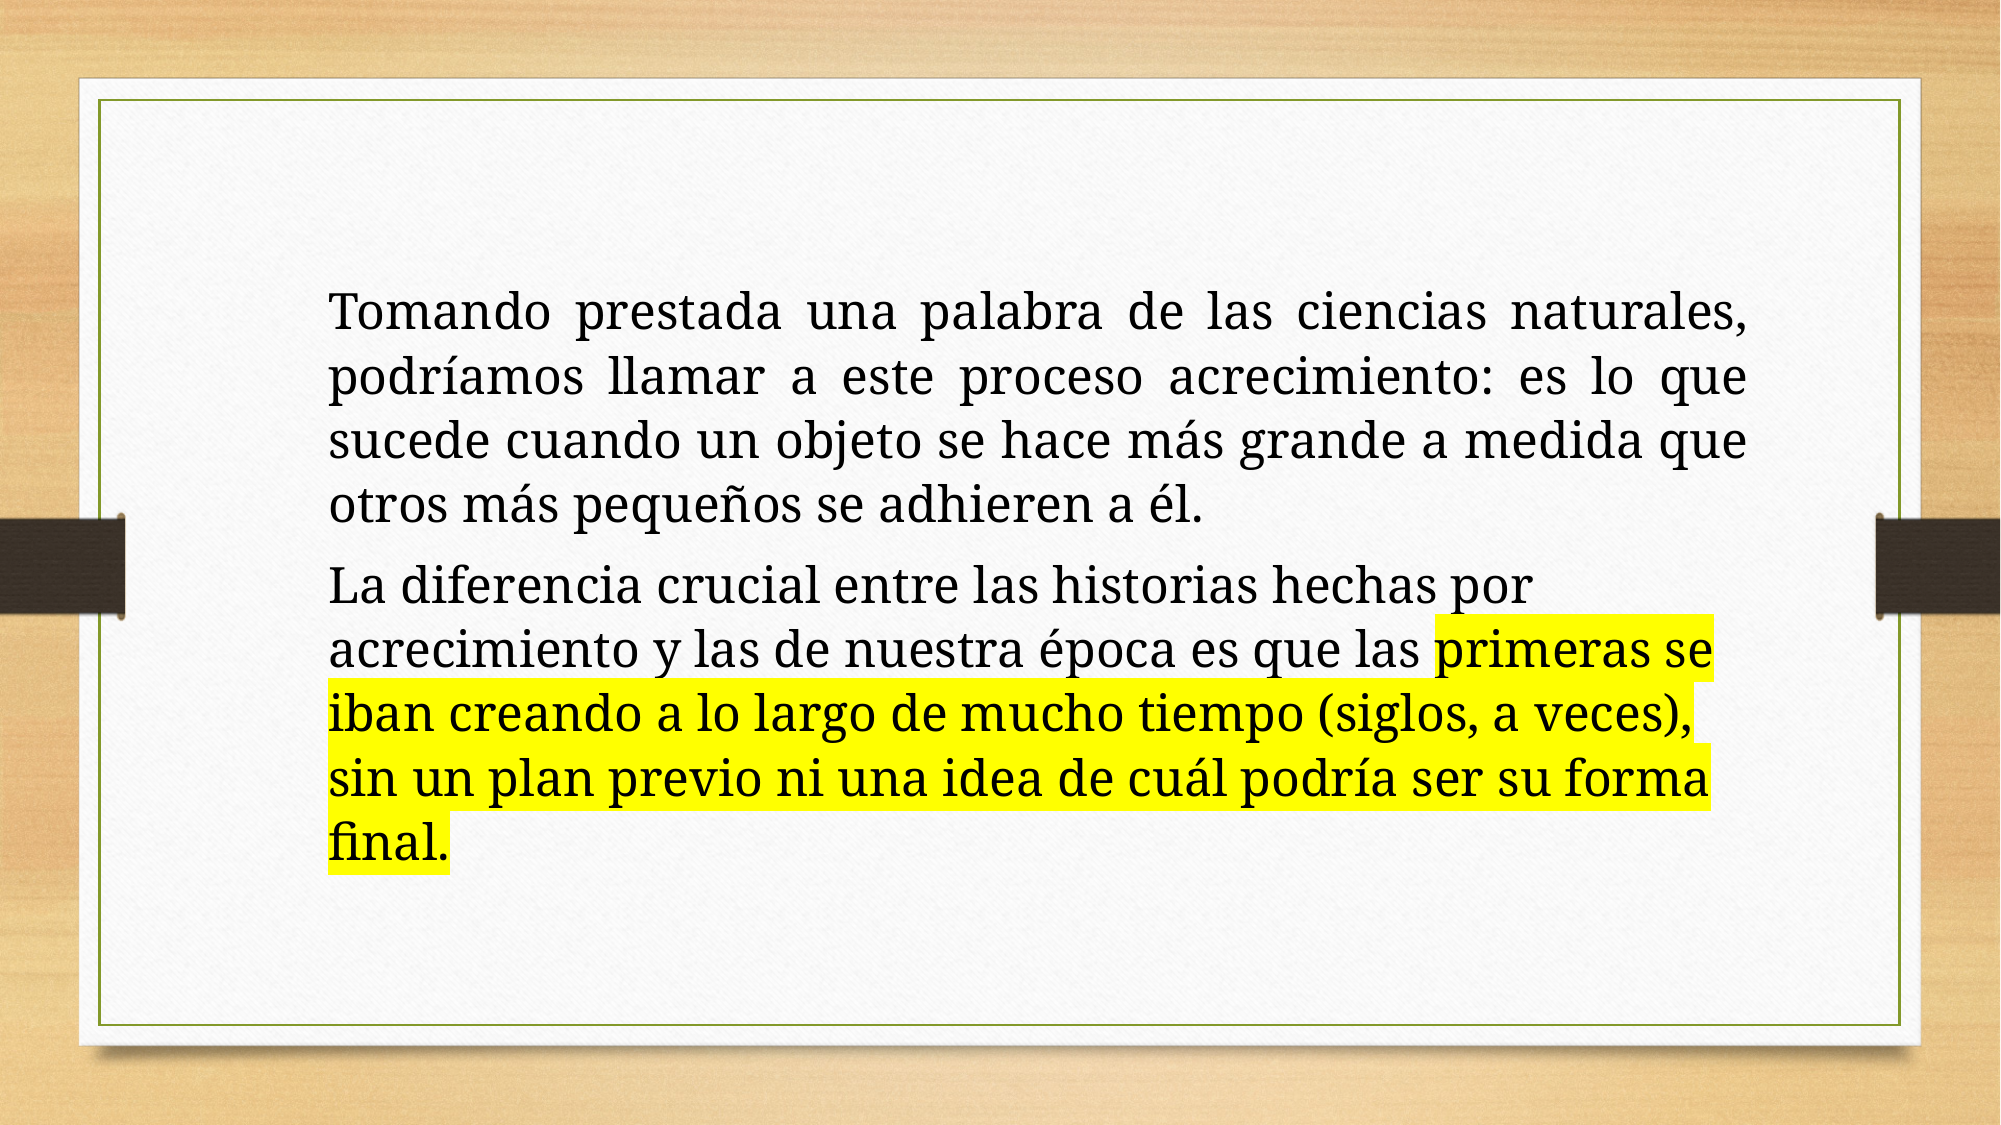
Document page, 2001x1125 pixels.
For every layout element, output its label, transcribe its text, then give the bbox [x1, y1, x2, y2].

text_box Tomando prestada una palabra de las ciencias naturales, podríamos llamar a este proceso acrecimiento: es lo que sucede cuando un objeto se hace más grande a medida que otros más pequeños se adhieren a él. La diferencia crucial entre las historias hechas por acrecimiento y las de nuestra época es que las primeras se iban creando a lo largo de mucho tiempo (siglos, a veces), sin un plan previo ni una idea de cuál podría ser su forma final. [313, 268, 1764, 878]
picture [0, 0, 2001, 1125]
